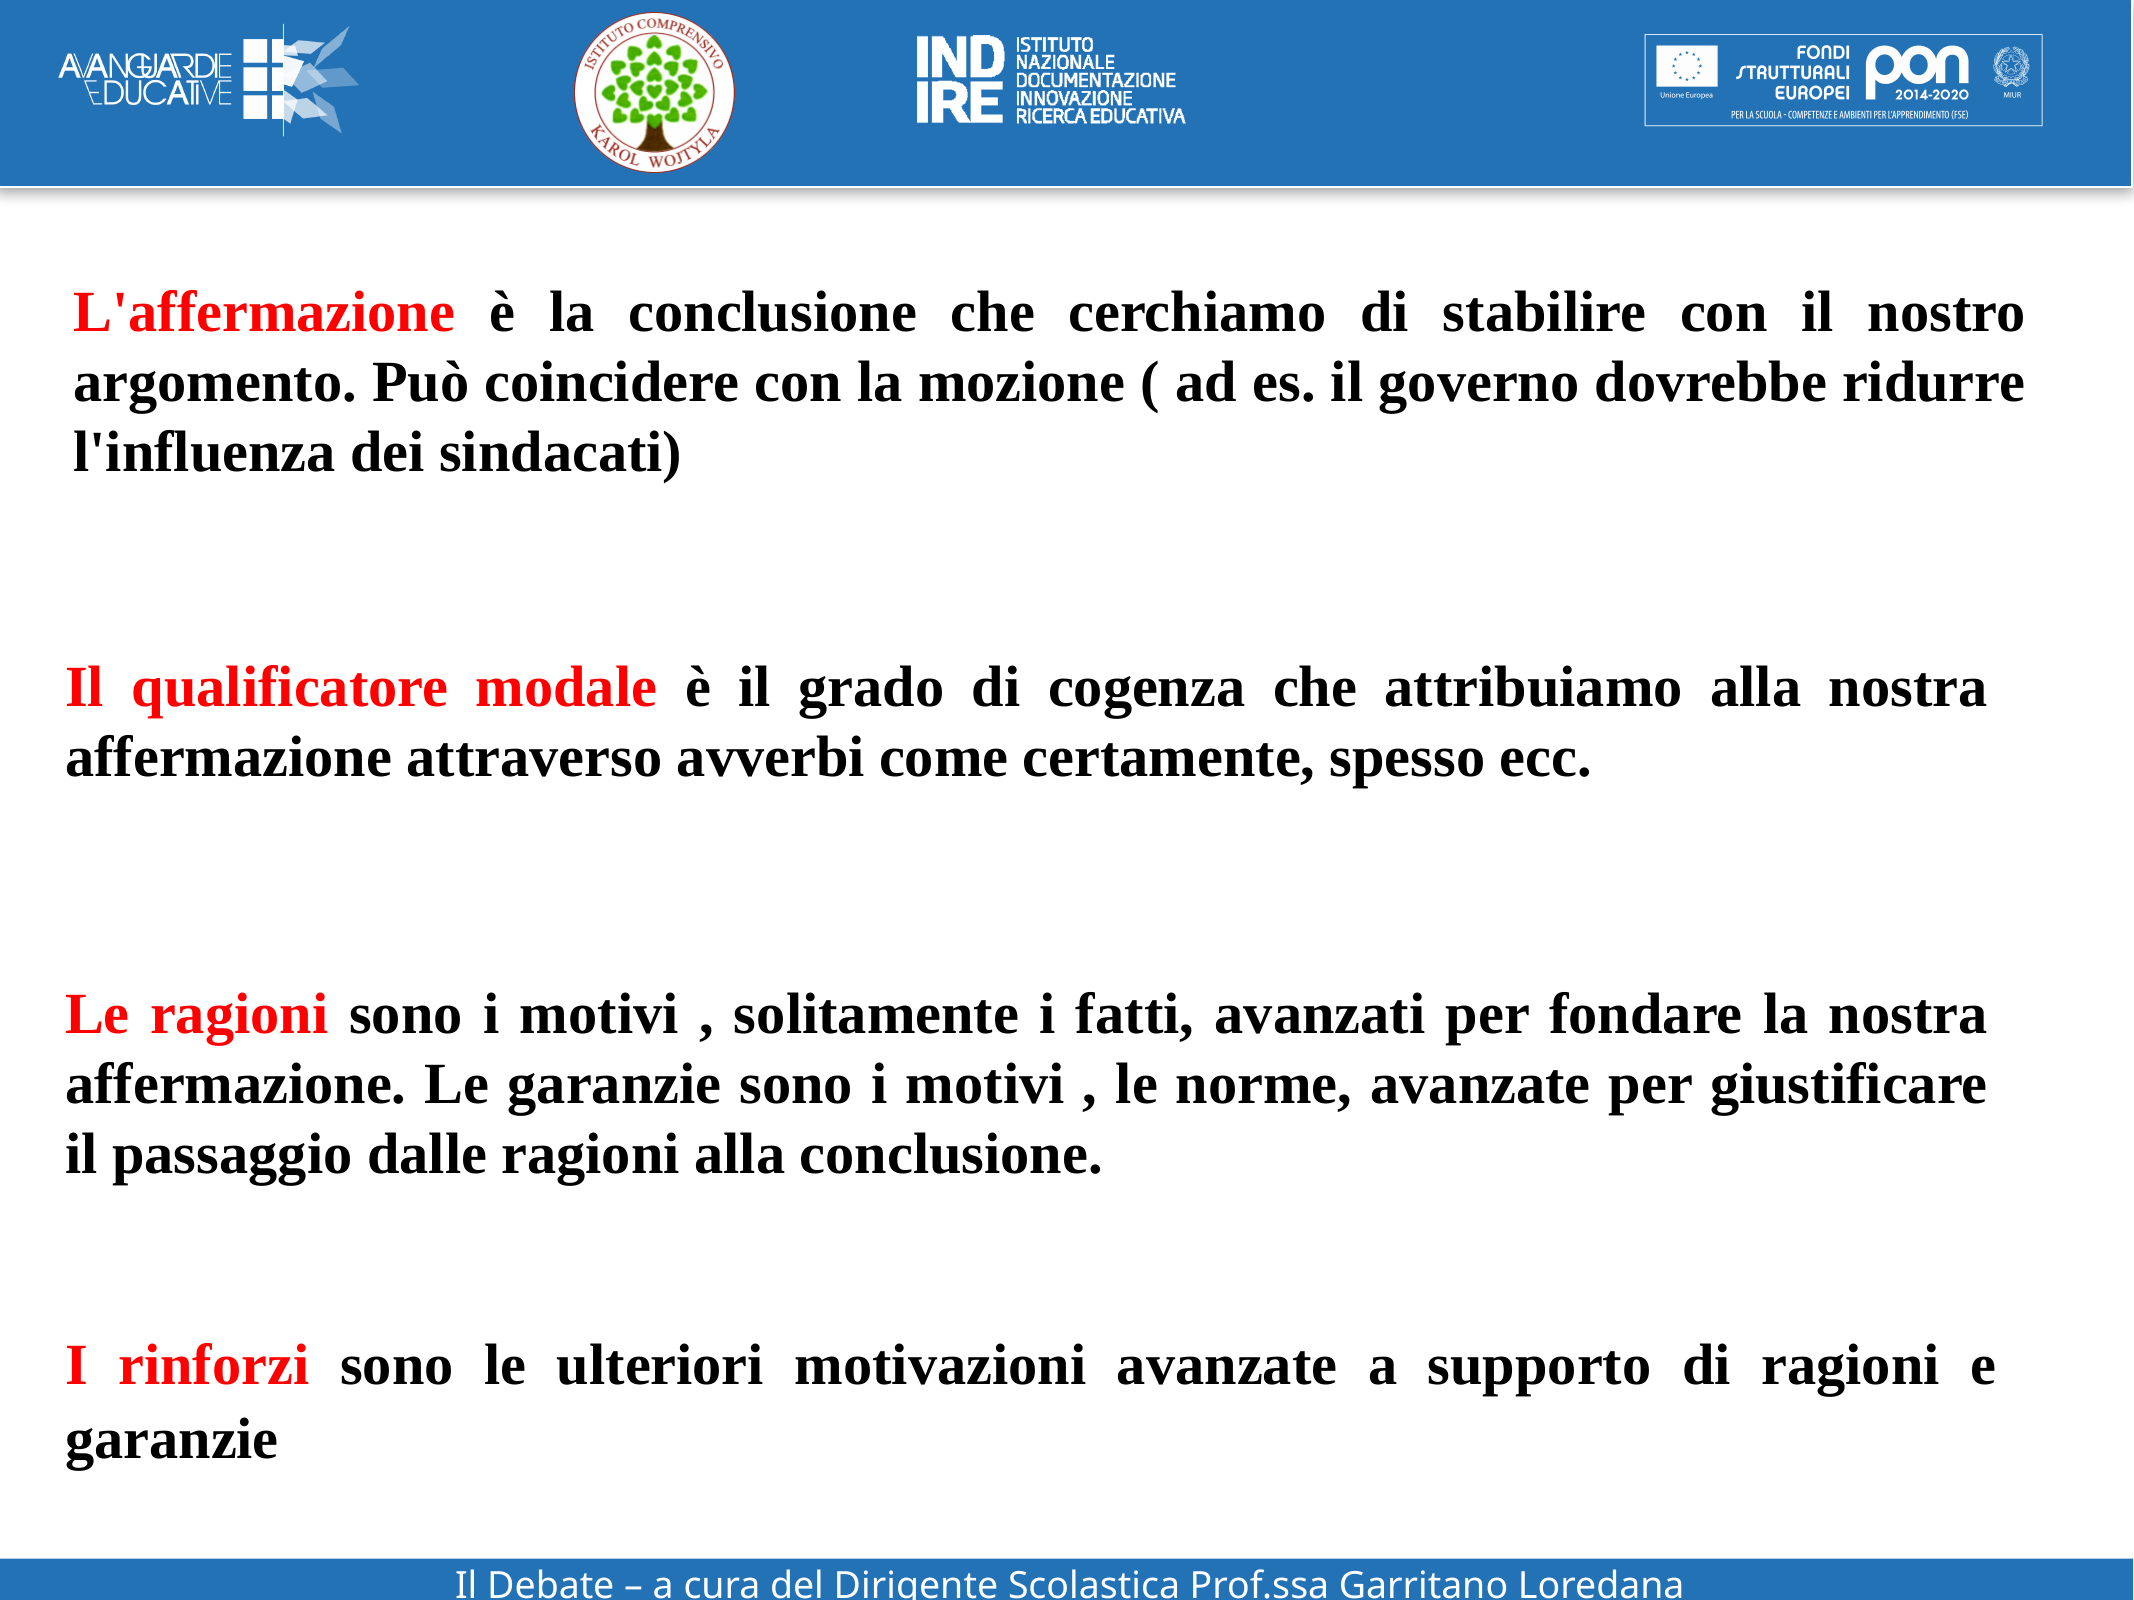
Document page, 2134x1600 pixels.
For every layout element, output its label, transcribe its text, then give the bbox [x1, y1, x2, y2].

text_box Le ragioni sono i motivi , solitamente i fatti, avanzati per fondare la nostra affermazione. Le garanzie sono i motivi , le norme, avanzate per giustificare il passaggio dalle ragioni alla conclusione. [50, 967, 2004, 1193]
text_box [0, 0, 2132, 188]
text_box L'affermazione è la conclusione che cerchiamo di stabilire con il nostro argomento. Può coincidere con la mozione ( ad es. il governo dovrebbe ridurre l'influenza dei sindacati) [58, 265, 2042, 491]
text_box Il Debate – a cura del Dirigente Scolastica Prof.ssa Garritano Loredana [0, 1558, 2134, 1600]
text_box I rinforzi sono le ulteriori motivazioni avanzate a supporto di ragioni e garanzie [50, 1313, 2013, 1478]
text_box Il qualificatore modale è il grado di cogenza che attribuiamo alla nostra affermazione attraverso avverbi come certamente, spesso ecc. [50, 641, 2004, 796]
